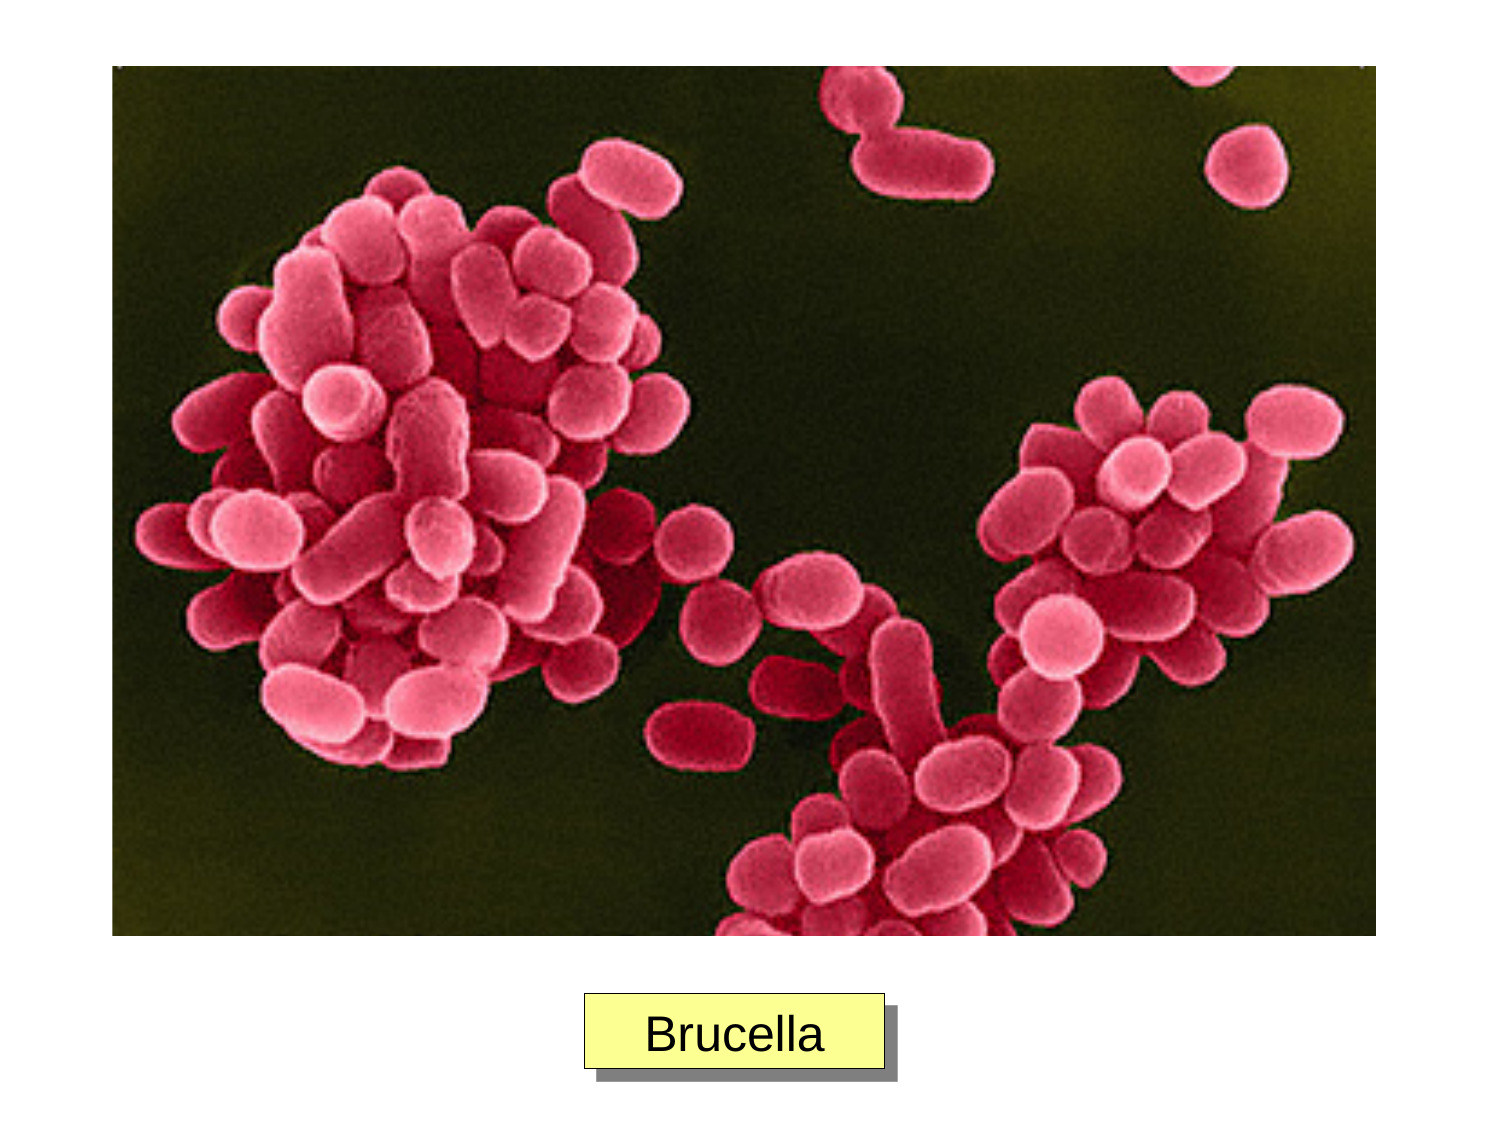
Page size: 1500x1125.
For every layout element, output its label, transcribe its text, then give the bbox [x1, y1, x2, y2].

text_box Brucella [584, 993, 885, 1069]
picture [111, 66, 1377, 936]
